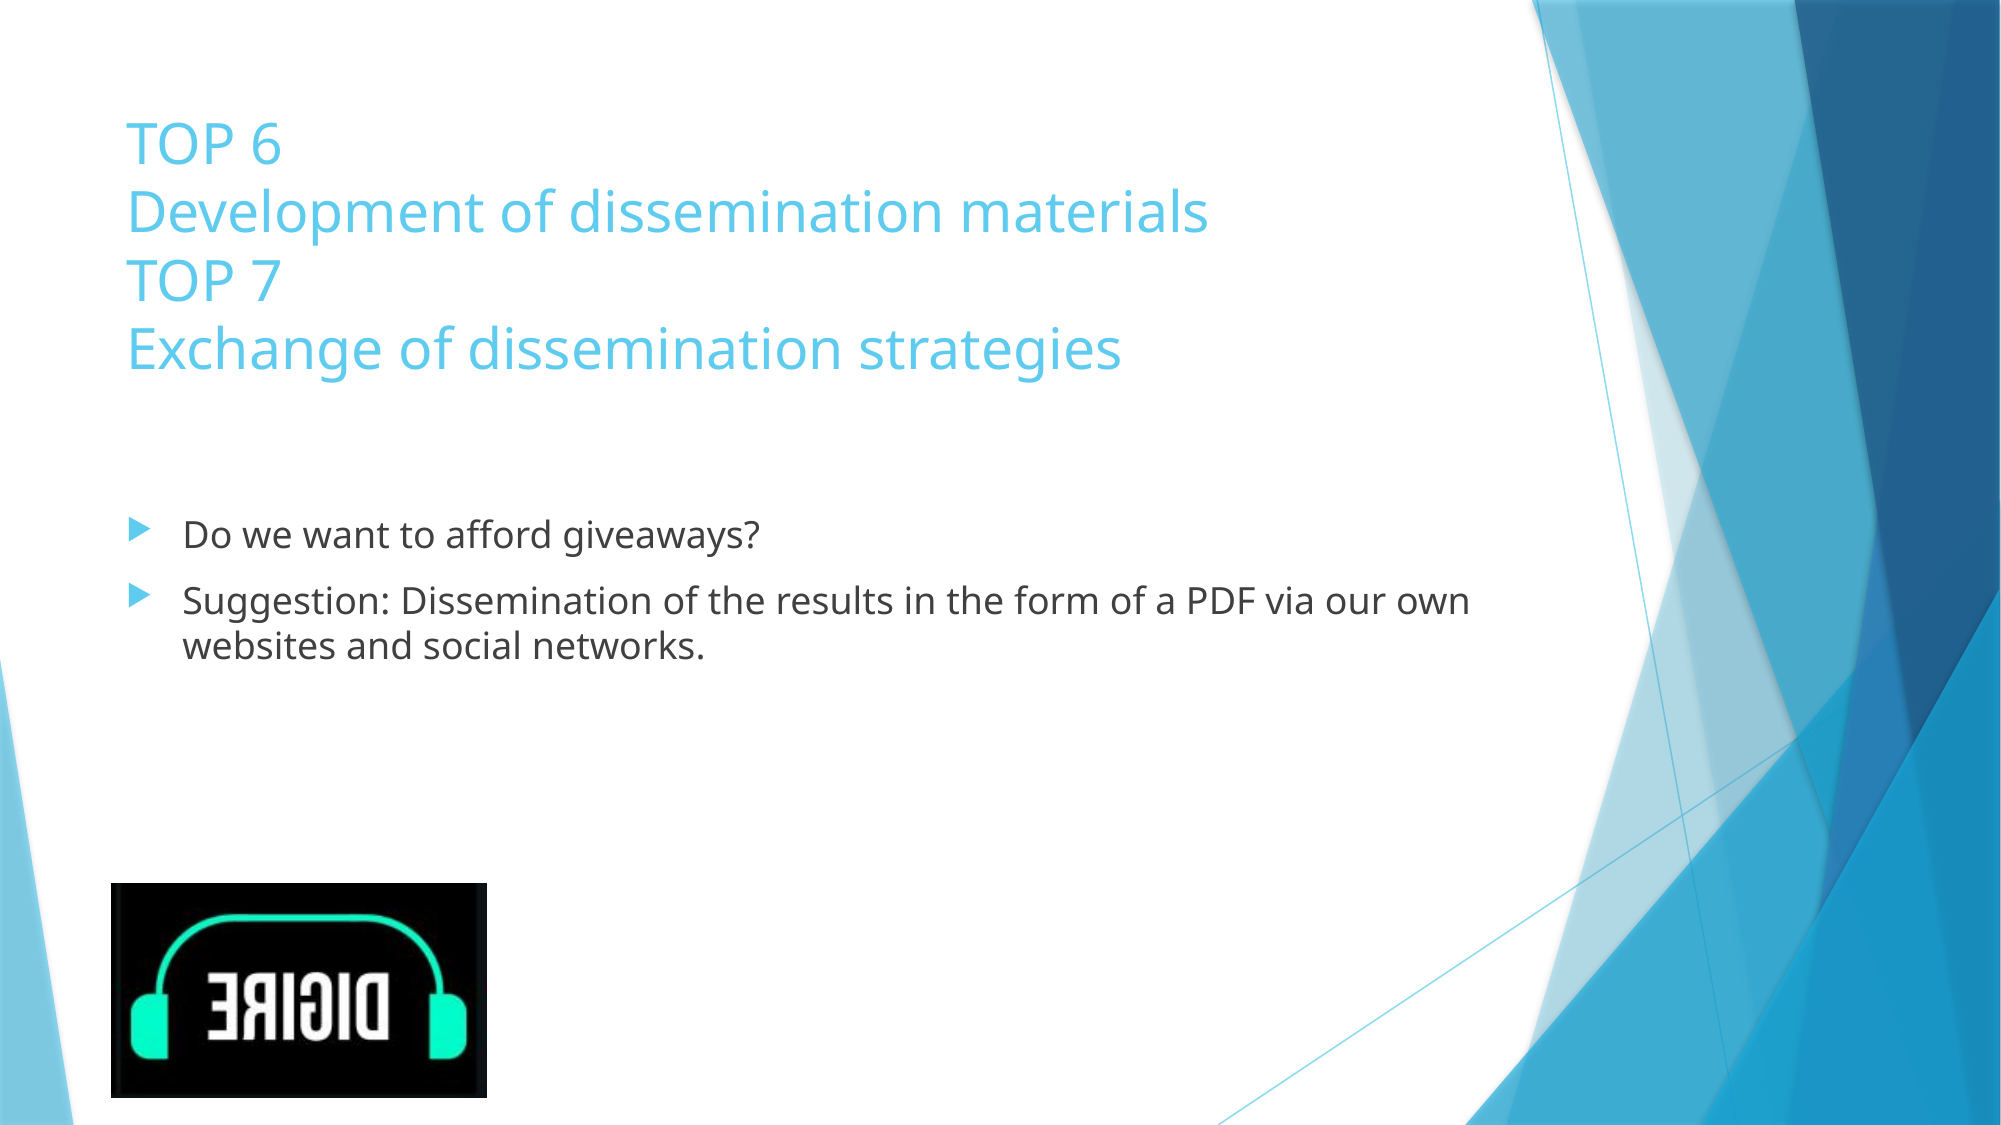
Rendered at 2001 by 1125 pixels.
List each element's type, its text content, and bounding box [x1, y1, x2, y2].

picture [111, 991, 487, 1098]
title TOP 6 Development of dissemination materials TOP 7 Exchange of dissemination strategies [111, 99, 1522, 459]
list Do we want to afford giveaways? Suggestion: Dissemination of the results in the form of a PDF via our own websites and social networks. [111, 503, 1522, 991]
